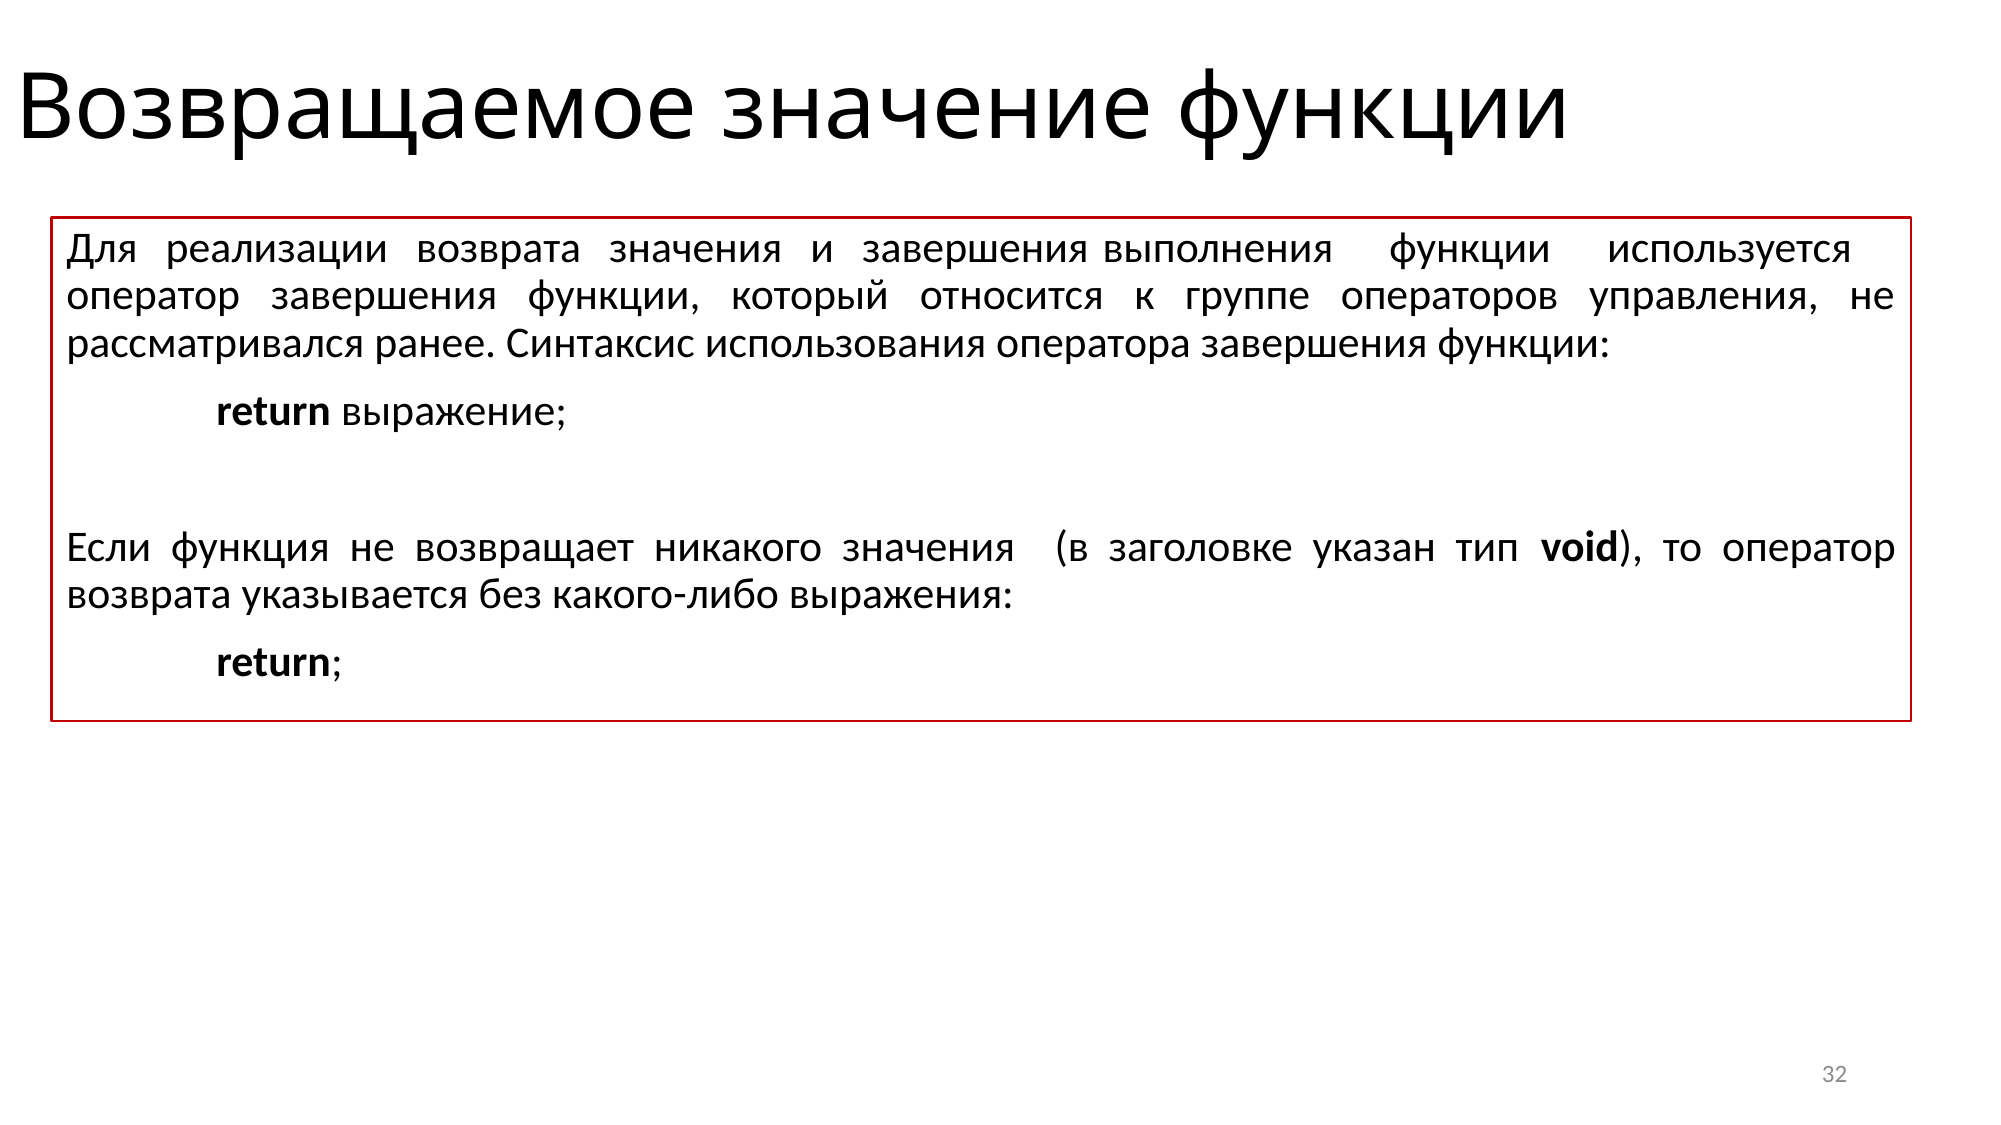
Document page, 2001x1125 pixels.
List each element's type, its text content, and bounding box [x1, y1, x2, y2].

slide_number 32 [1412, 1042, 1863, 1103]
title Возвращаемое значение функции [0, 0, 1979, 218]
list Для реализации возврата значения и завершения выполнения функции используется оператор завершения функции, который относится к группе операторов управления, не рассматривался ранее. Синтаксис использования оператора завершения функции: return выражение; Если функция не возвращает никакого значения (в заголовке указан тип void), то оператор возврата указывается без какого-либо выражения: return; [51, 217, 1911, 722]
